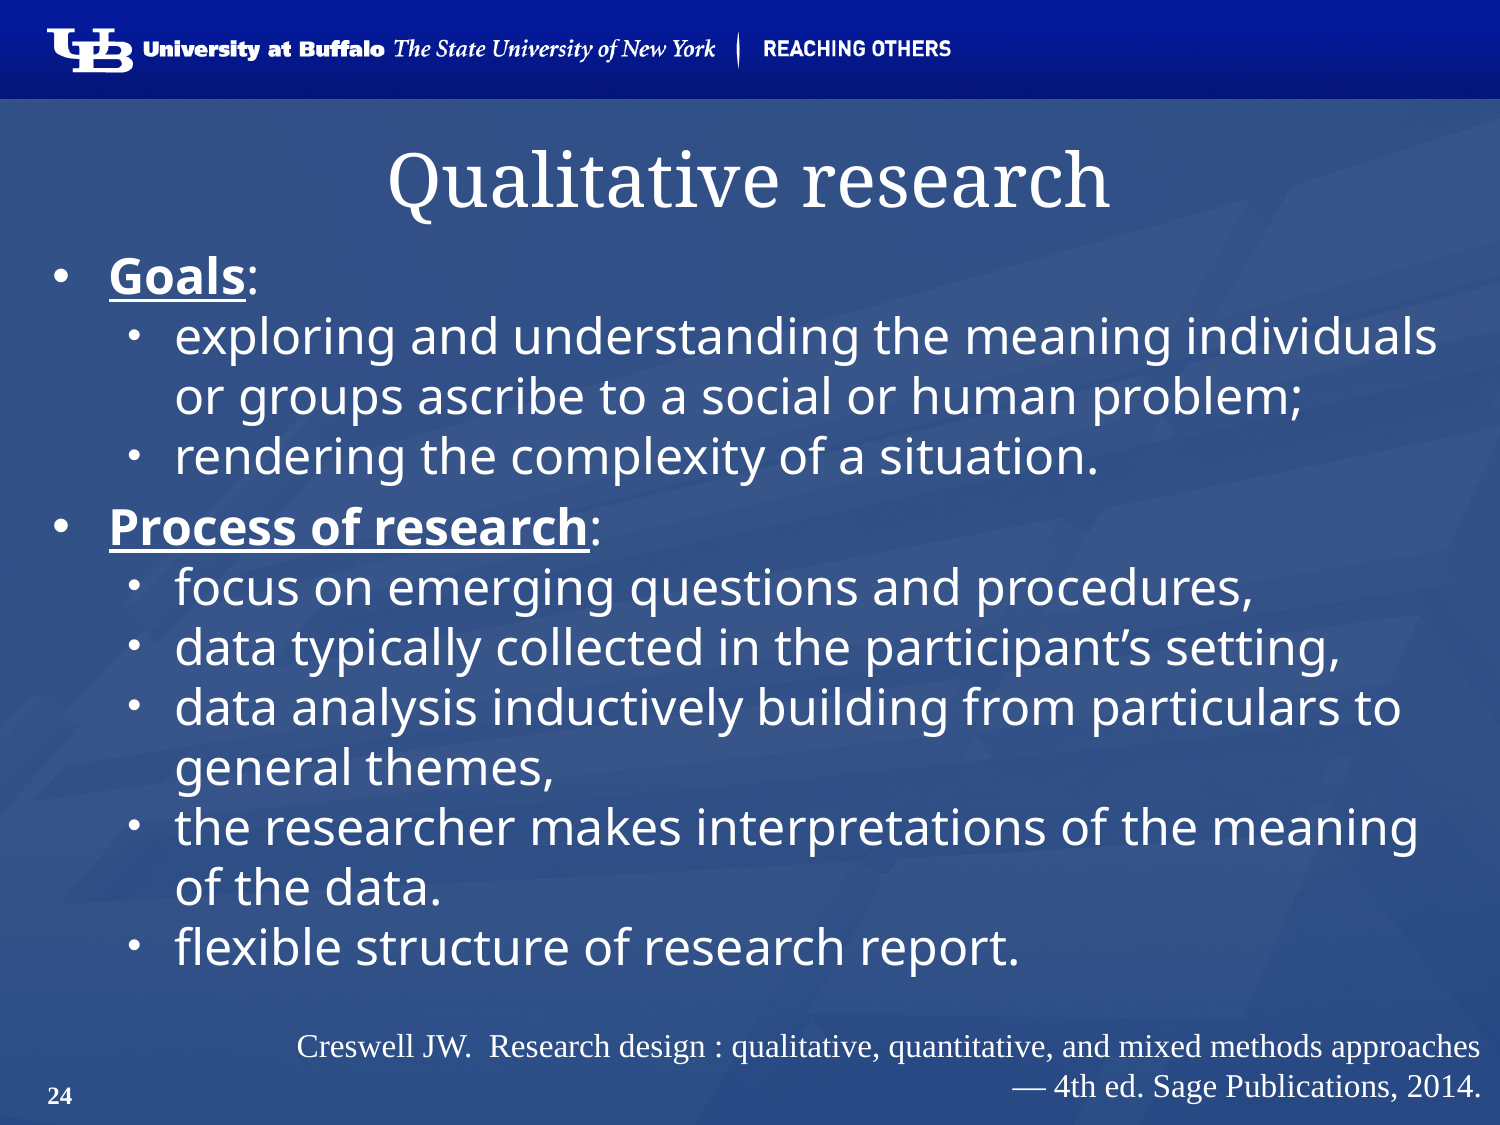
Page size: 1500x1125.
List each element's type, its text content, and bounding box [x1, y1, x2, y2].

list Goals: exploring and understanding the meaning individuals or groups ascribe to a social or human problem; rendering the complexity of a situation. Process of research: focus on emerging questions and procedures, data typically collected in the participant’s setting, data analysis inductively building from particulars to general themes, the researcher makes interpretations of the meaning of the data. flexible structure of research report. [37, 237, 1463, 1050]
slide_number 24 [0, 1065, 88, 1125]
text_box Creswell JW. Research design : qualitative, quantitative, and mixed methods approaches— 4th ed. Sage Publications, 2014. [260, 1016, 1498, 1112]
picture [0, 0, 1500, 99]
title Qualitative research [37, 125, 1463, 237]
